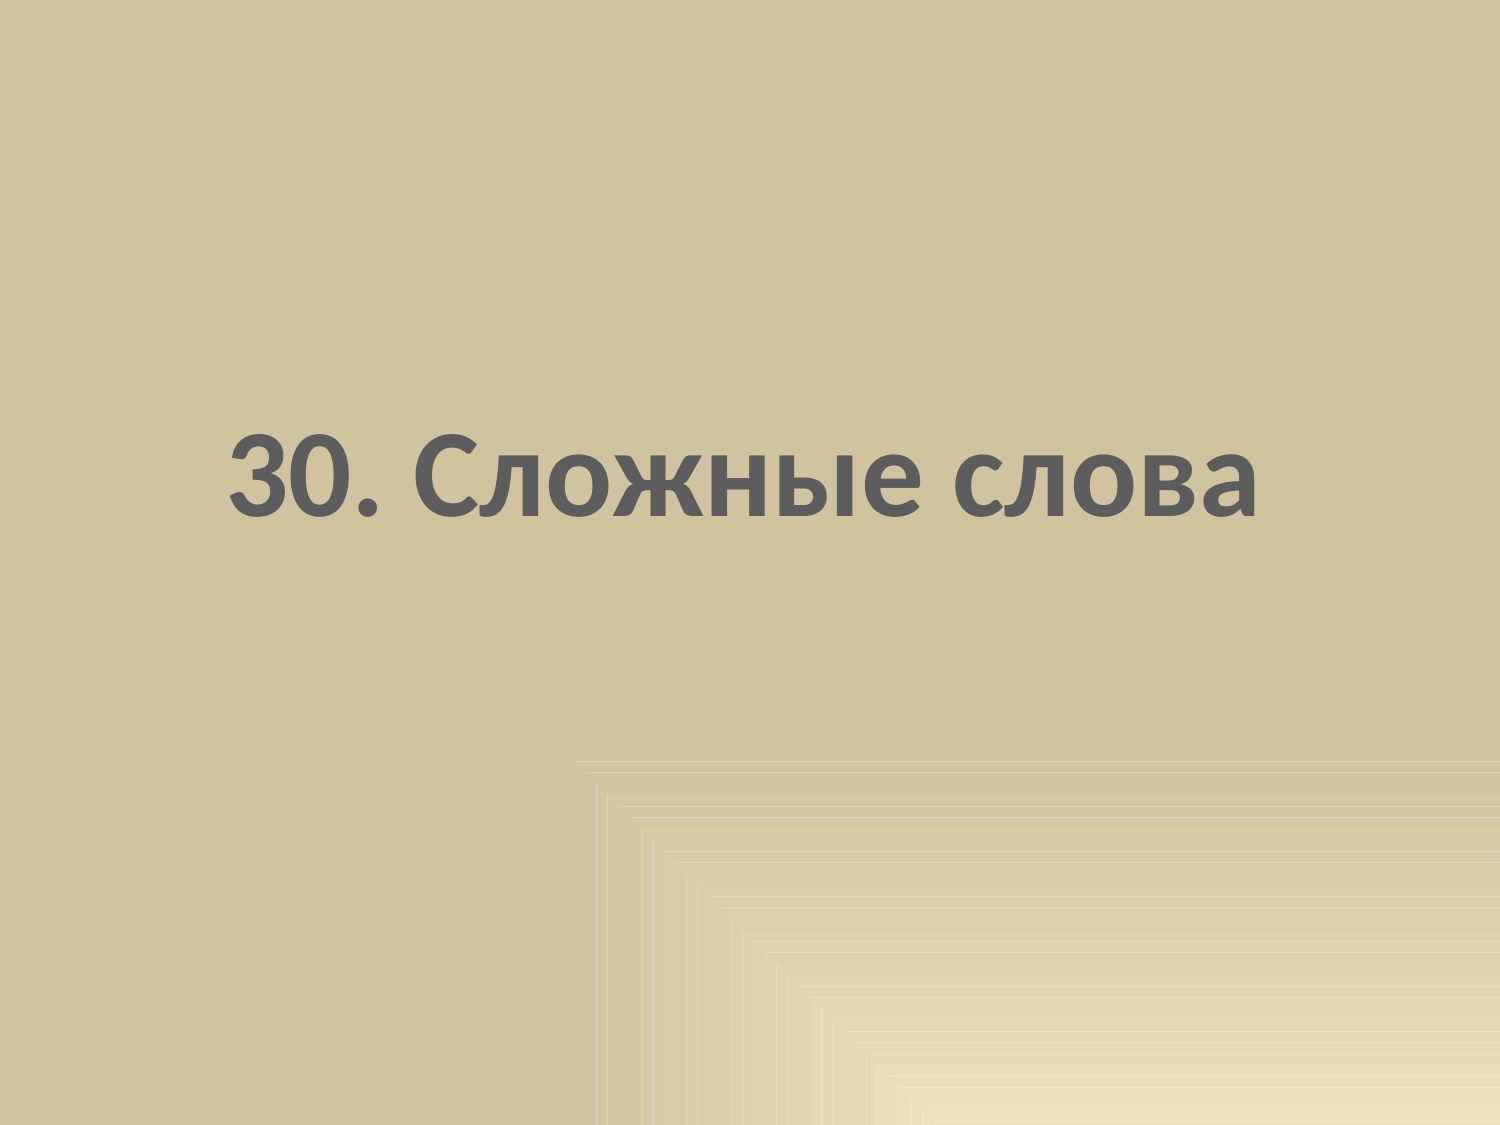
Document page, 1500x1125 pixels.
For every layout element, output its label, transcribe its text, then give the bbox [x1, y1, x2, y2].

text_box 30. Сложные слова [46, 234, 1441, 550]
